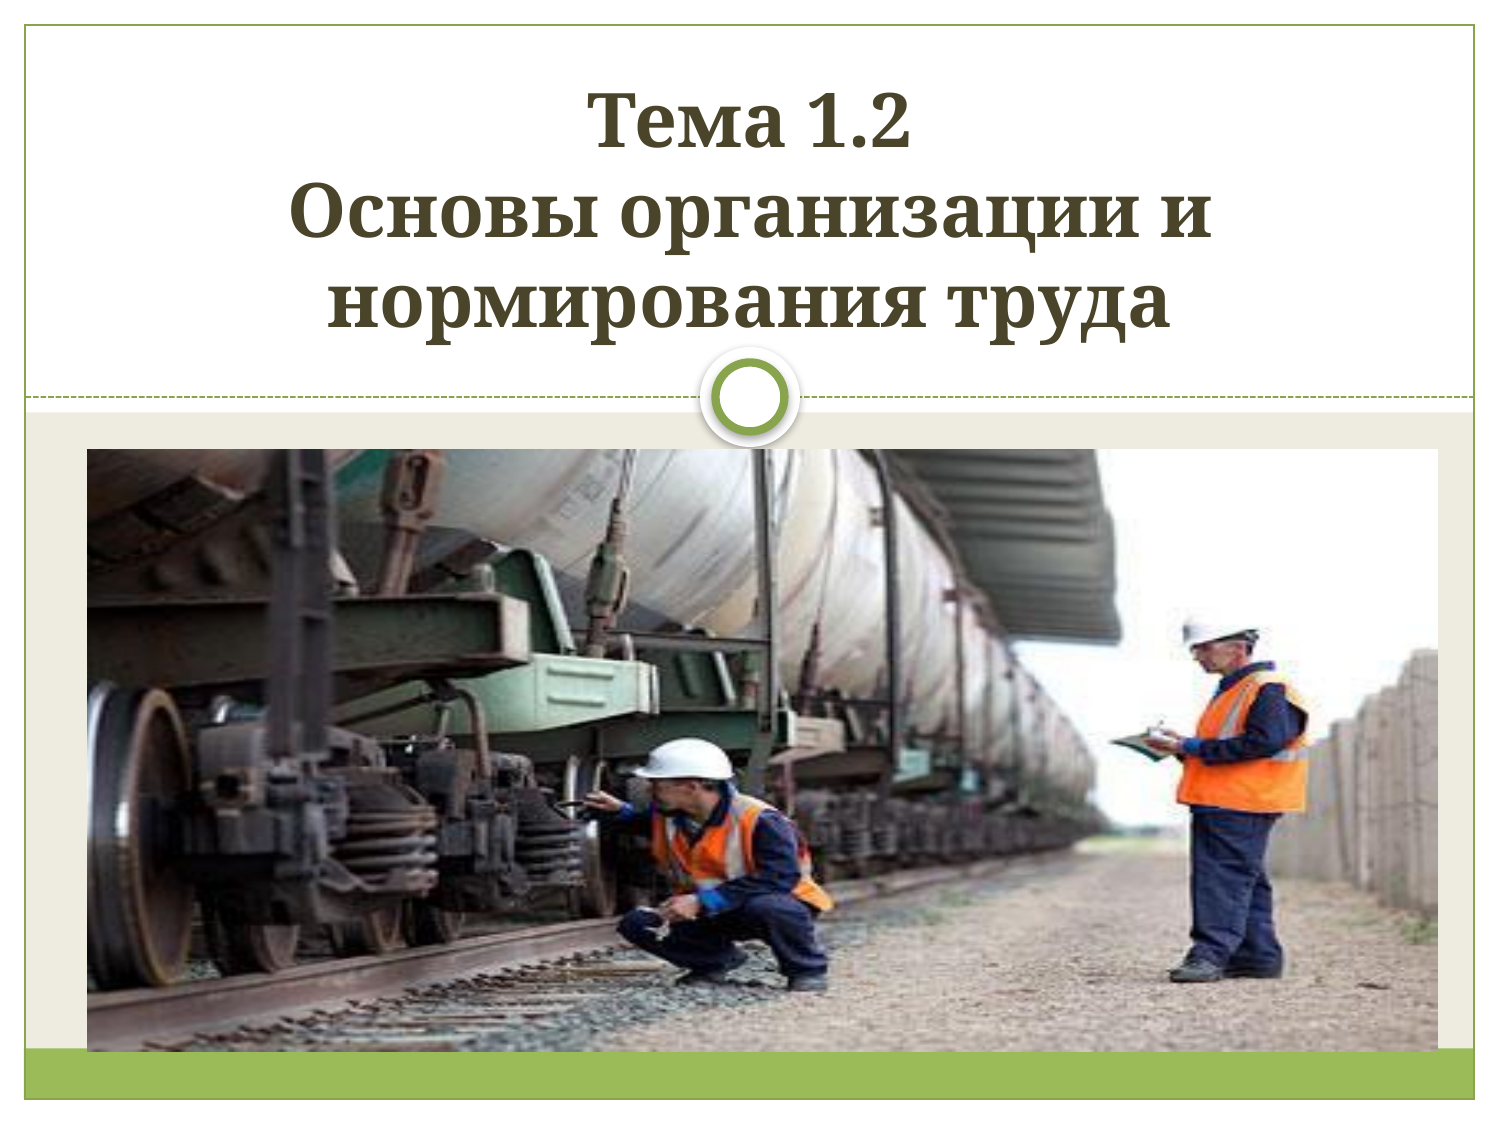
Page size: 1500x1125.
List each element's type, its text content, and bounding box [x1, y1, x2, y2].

picture [87, 449, 1438, 1052]
title Тема 1.2 Основы организации и нормирования труда [112, 62, 1388, 350]
